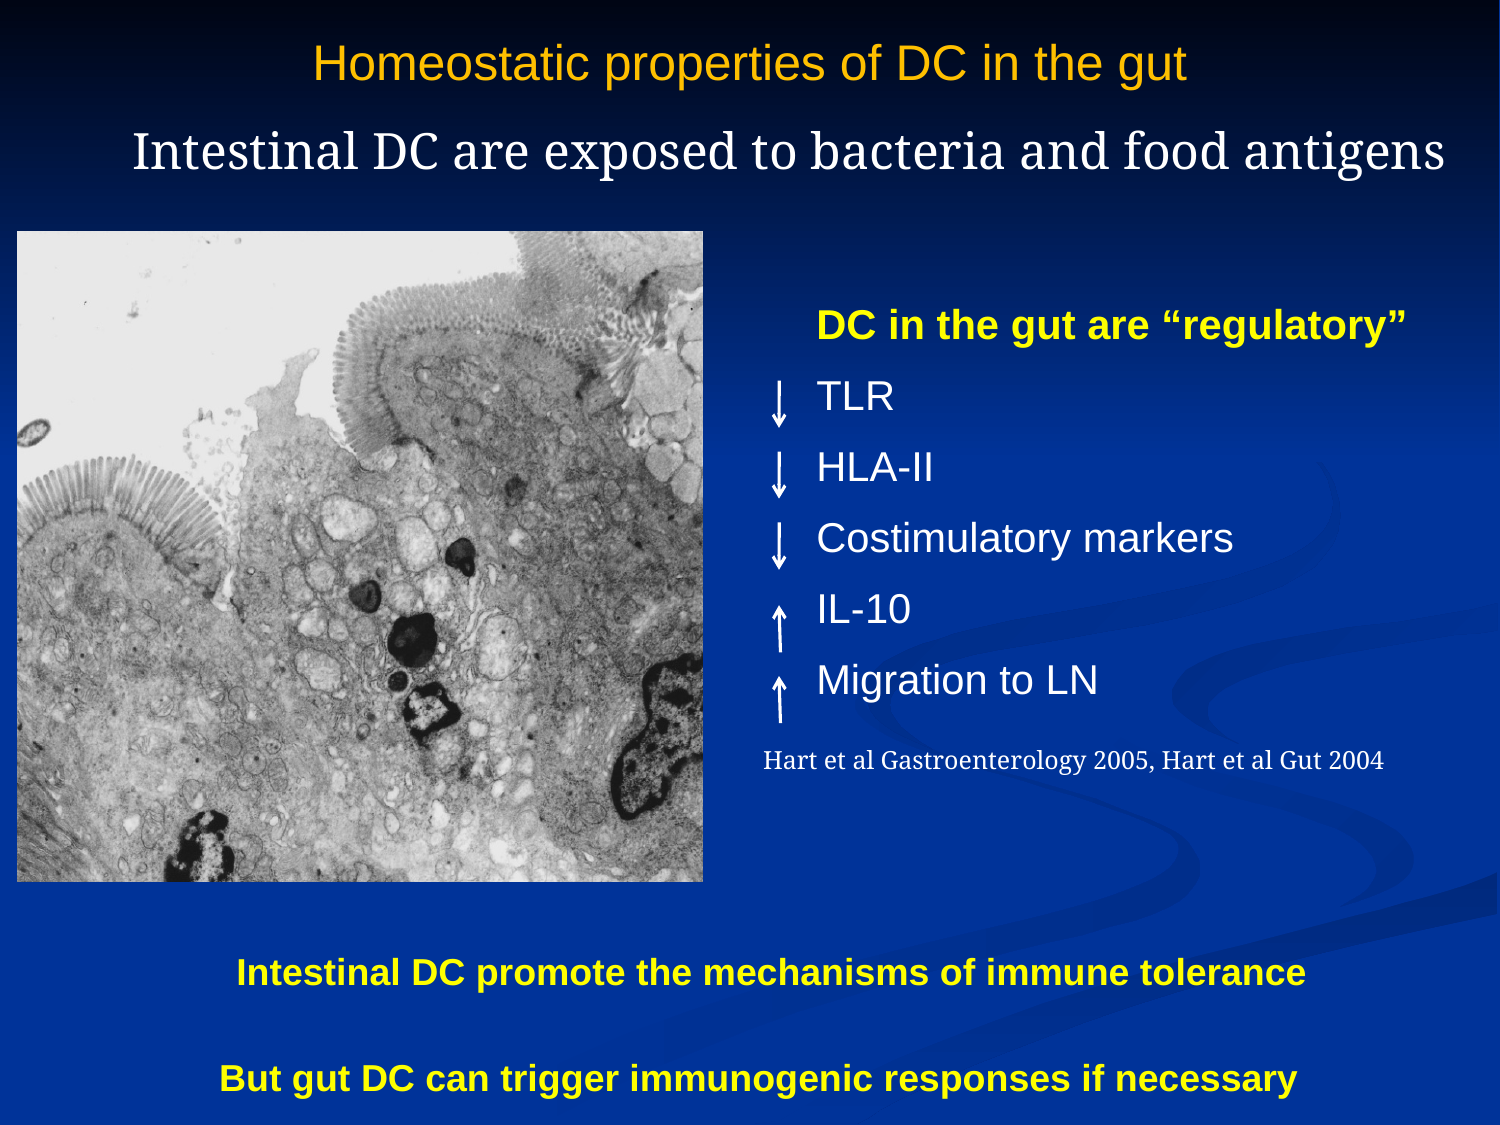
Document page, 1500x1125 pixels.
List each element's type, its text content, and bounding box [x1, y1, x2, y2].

text_box Intestinal DC are exposed to bacteria and food antigens [117, 111, 1461, 187]
text_box But gut DC can trigger immunogenic responses if necessary [17, 1046, 1500, 1107]
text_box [760, 290, 1426, 786]
picture [17, 231, 704, 882]
text_box Intestinal DC promote the mechanisms of immune tolerance [53, 940, 1491, 1001]
text_box Homeostatic properties of DC in the gut [0, 23, 1500, 99]
